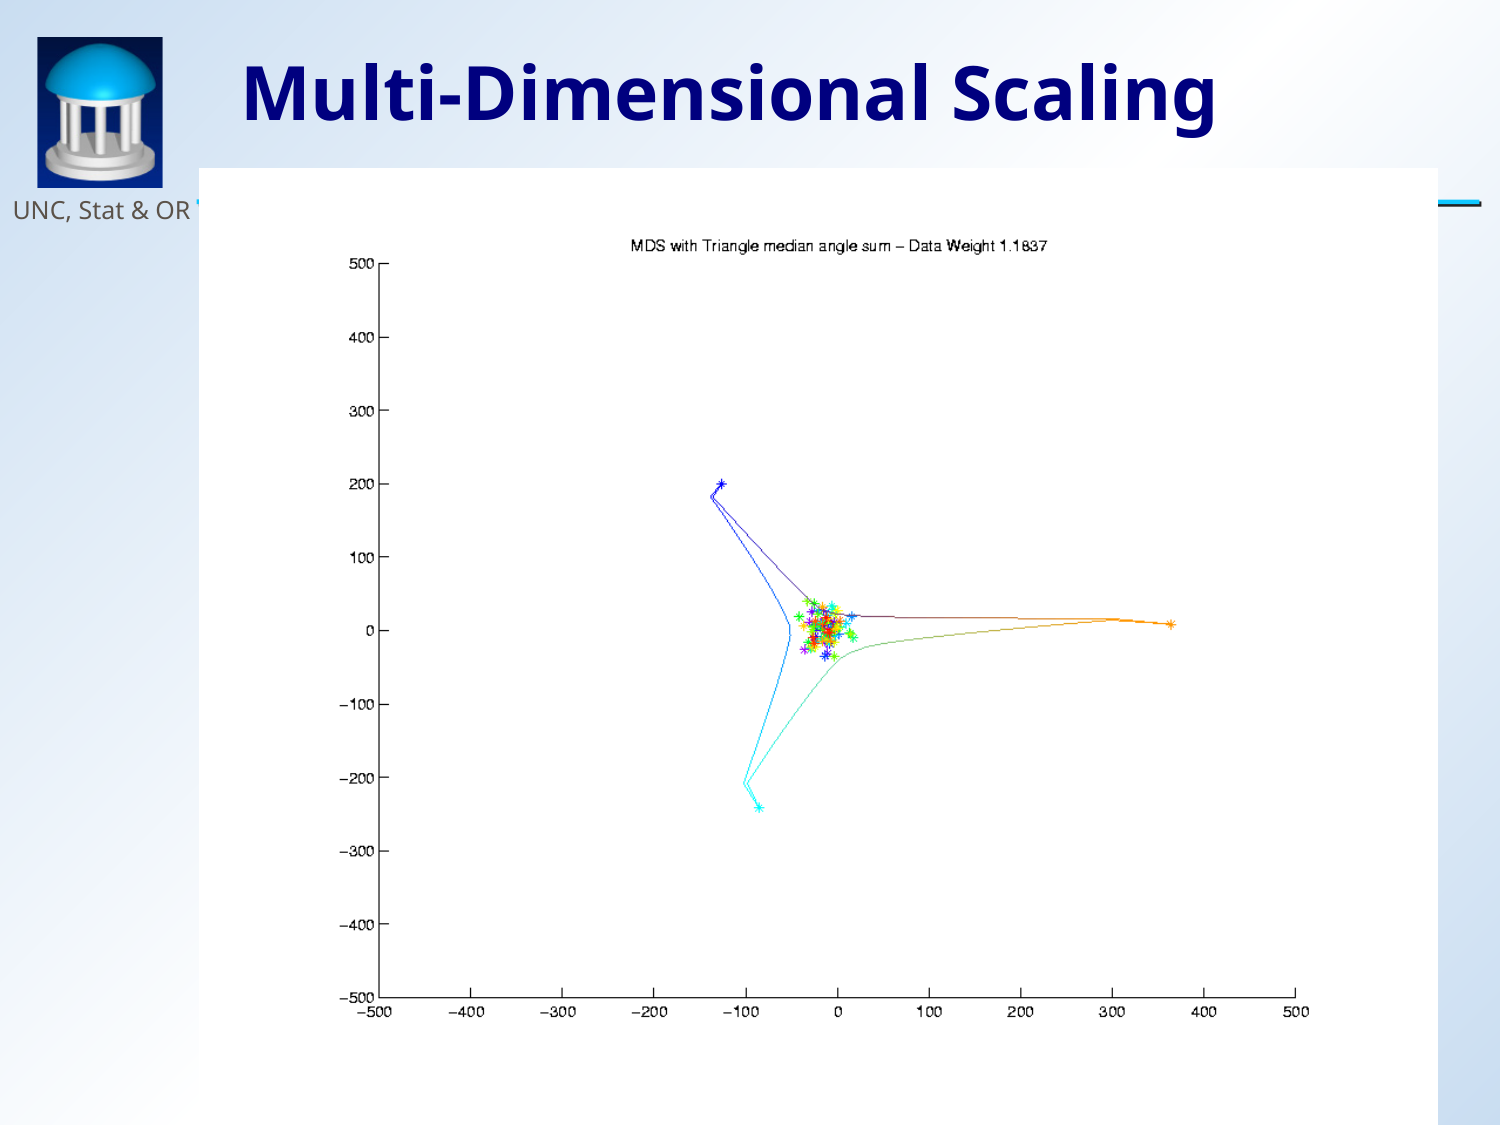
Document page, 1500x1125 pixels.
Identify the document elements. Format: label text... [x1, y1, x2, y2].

picture [199, 168, 1438, 1125]
title Multi-Dimensional Scaling [224, 24, 1438, 156]
